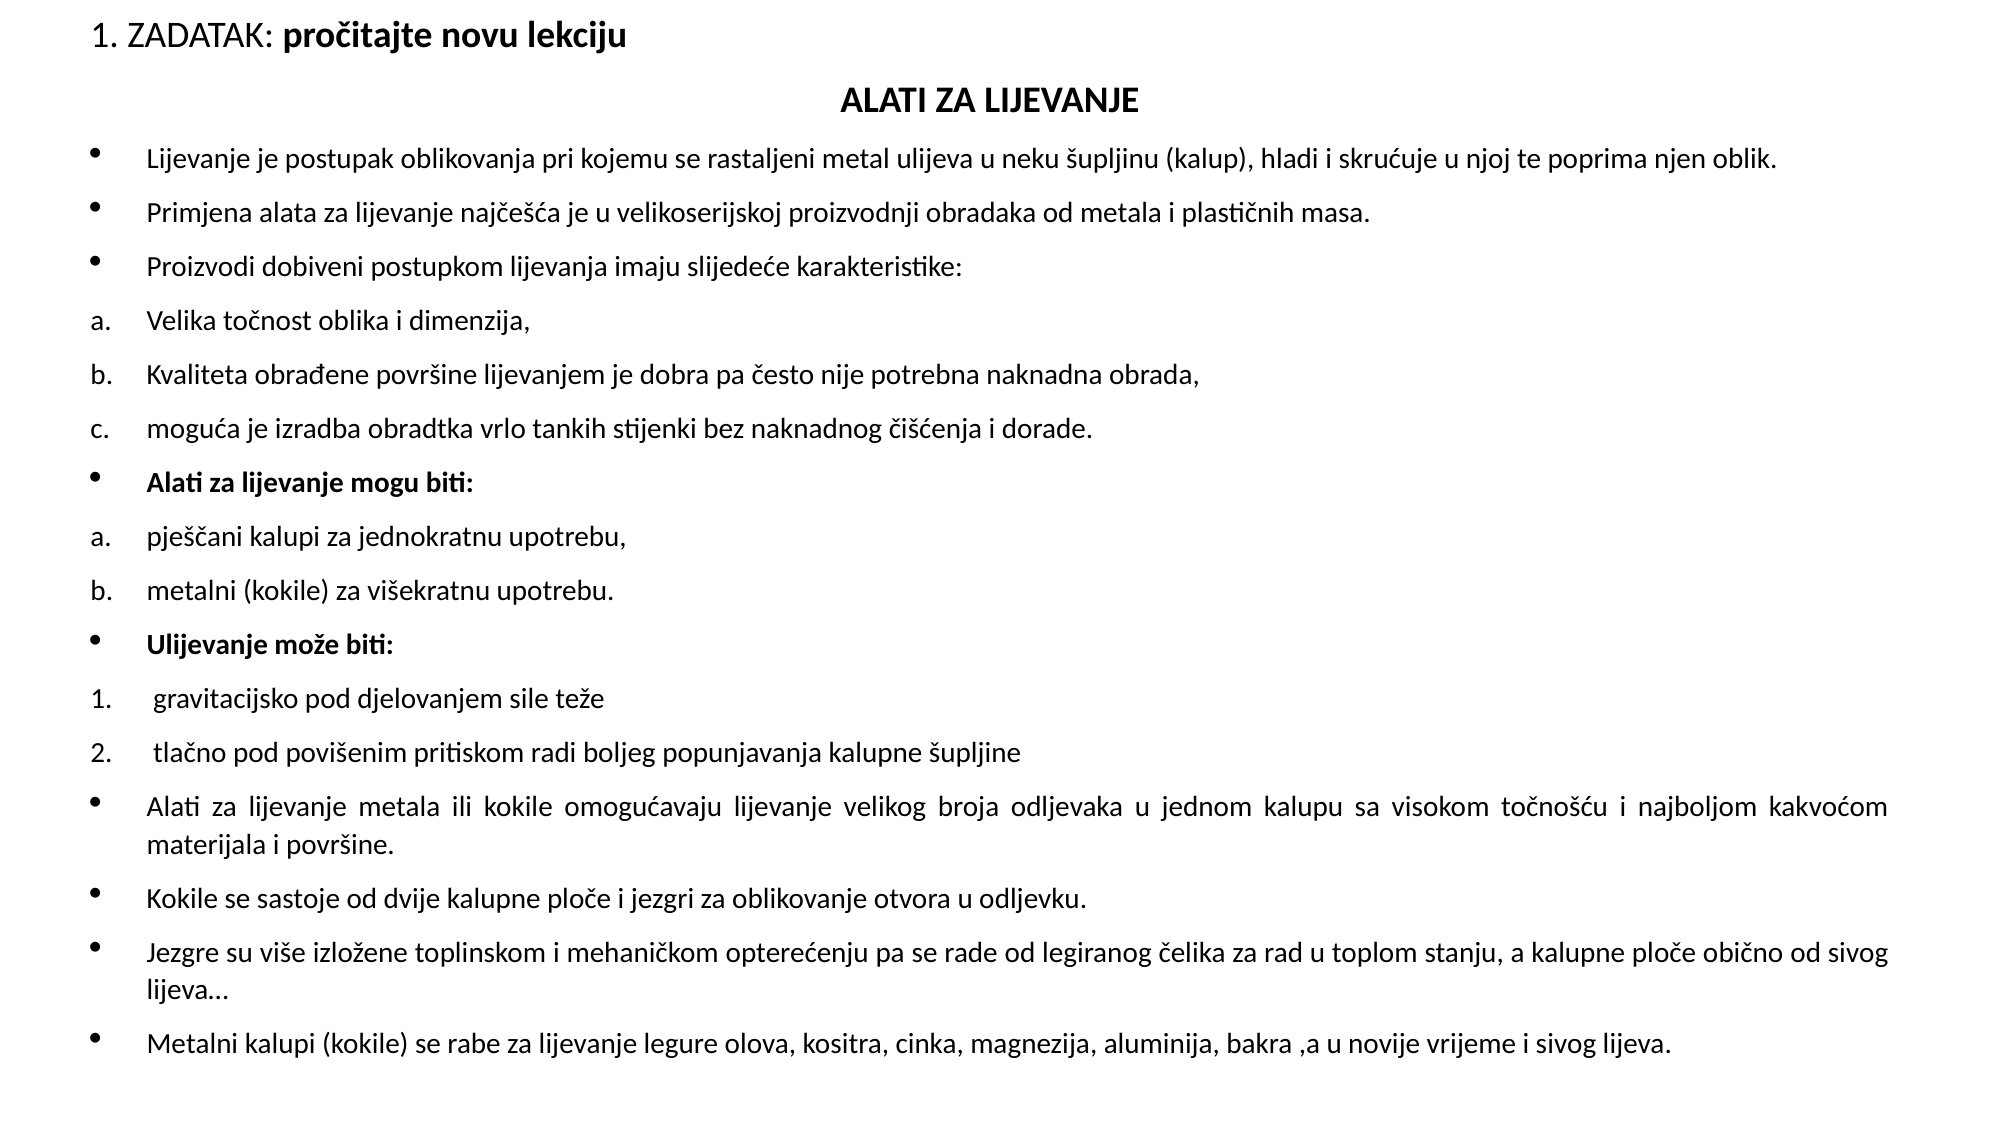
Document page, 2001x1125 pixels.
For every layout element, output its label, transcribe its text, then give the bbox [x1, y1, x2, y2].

text_box 1. ZADATAK: pročitajte novu lekciju ALATI ZA LIJEVANJE Lijevanje je postupak oblikovanja pri kojemu se rastaljeni metal ulijeva u neku šupljinu (kalup), hladi i skrućuje u njoj te poprima njen oblik. Primjena alata za lijevanje najčešća je u velikoserijskoj proizvodnji obradaka od metala i plastičnih masa. Proizvodi dobiveni postupkom lijevanja imaju slijedeće karakteristike: Velika točnost oblika i dimenzija, Kvaliteta obrađene površine lijevanjem je dobra pa često nije potrebna naknadna obrada, moguća je izradba obradtka vrlo tankih stijenki bez naknadnog čišćenja i dorade. Alati za lijevanje mogu biti: pješčani kalupi za jednokratnu upotrebu, metalni (kokile) za višekratnu upotrebu. Ulijevanje može biti: gravitacijsko pod djelovanjem sile teže tlačno pod povišenim pritiskom radi boljeg popunjavanja kalupne šupljine Alati za lijevanje metala ili kokile omogućavaju lijevanje velikog broja odljevaka u jednom kalupu sa visokom točnošću i najboljom kakvoćom materijala i površine. Kokile se sastoje od dvije kalupne ploče i jezgri za oblikovanje otvora u odljevku. Jezgre su više izložene toplinskom i mehaničkom opterećenju pa se rade od legiranog čelika za rad u toplom stanju, a kalupne ploče obično od sivog lijeva… Metalni kalupi (kokile) se rabe za lijevanje legure olova, kositra, cinka, magnezija, aluminija, bakra ,a u novije vrijeme i sivog lijeva. [75, 0, 1905, 1125]
